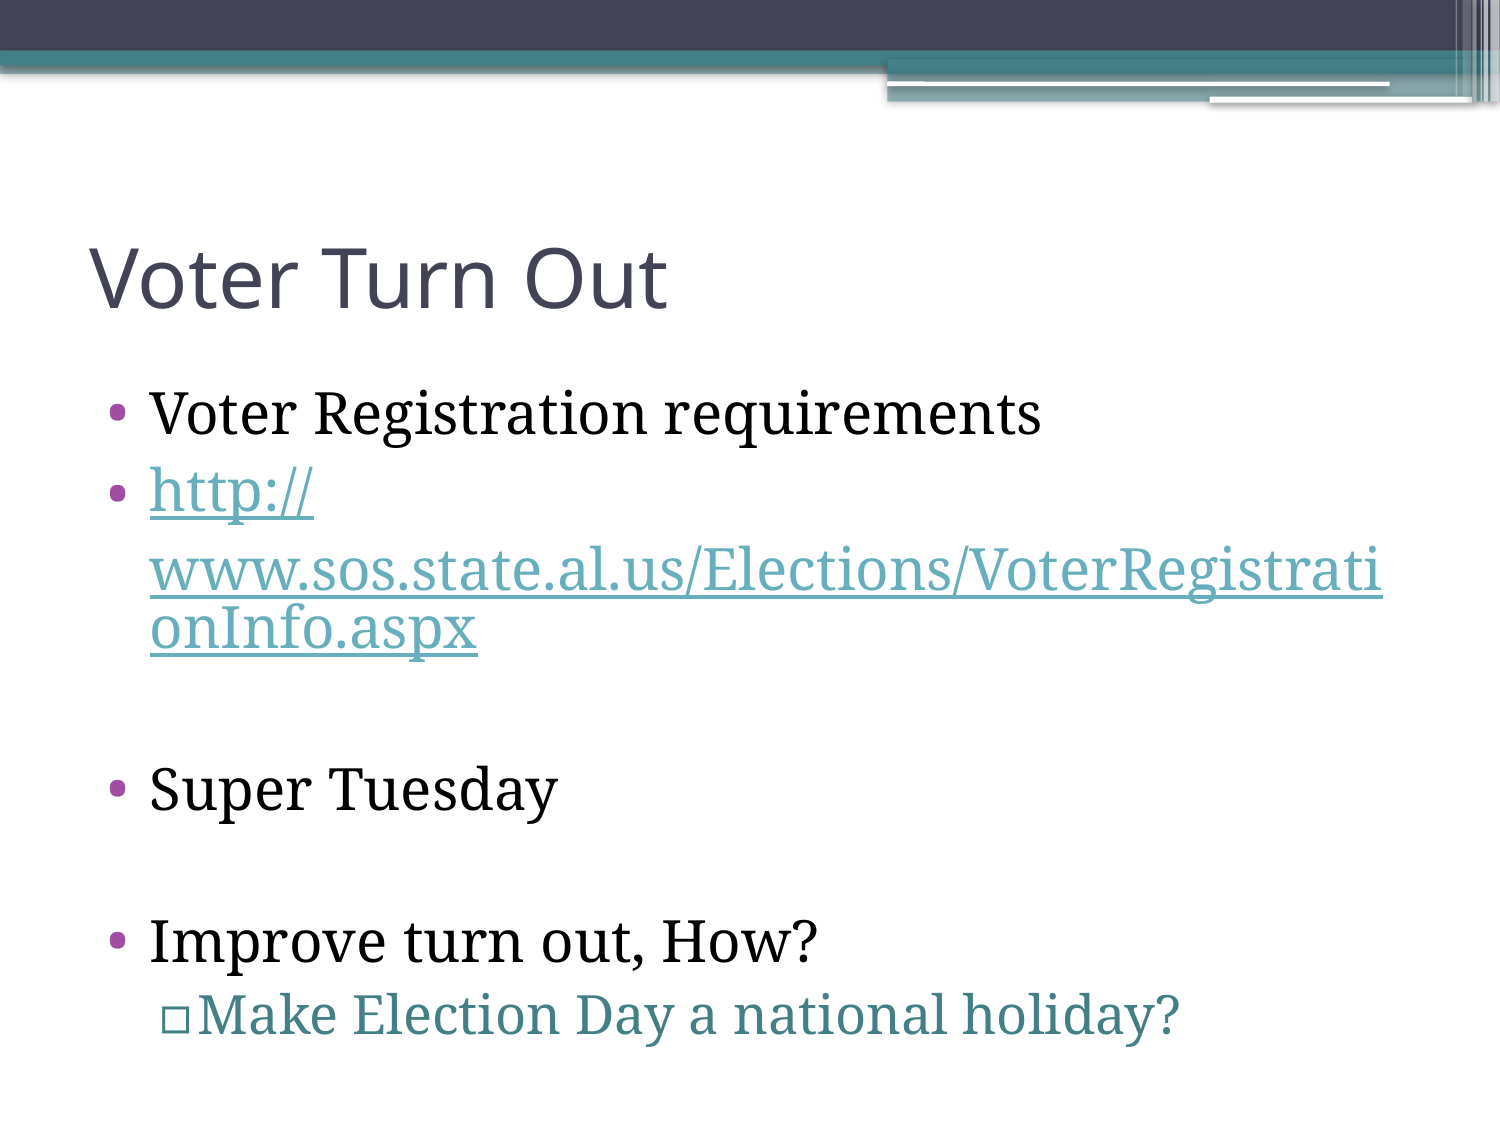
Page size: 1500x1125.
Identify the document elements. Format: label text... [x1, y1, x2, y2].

title Voter Turn Out [75, 187, 1425, 363]
list Voter Registration requirements http://www.sos.state.al.us/Elections/VoterRegistrationInfo.aspx Super Tuesday Improve turn out, How? Make Election Day a national holiday? [75, 368, 1425, 1079]
